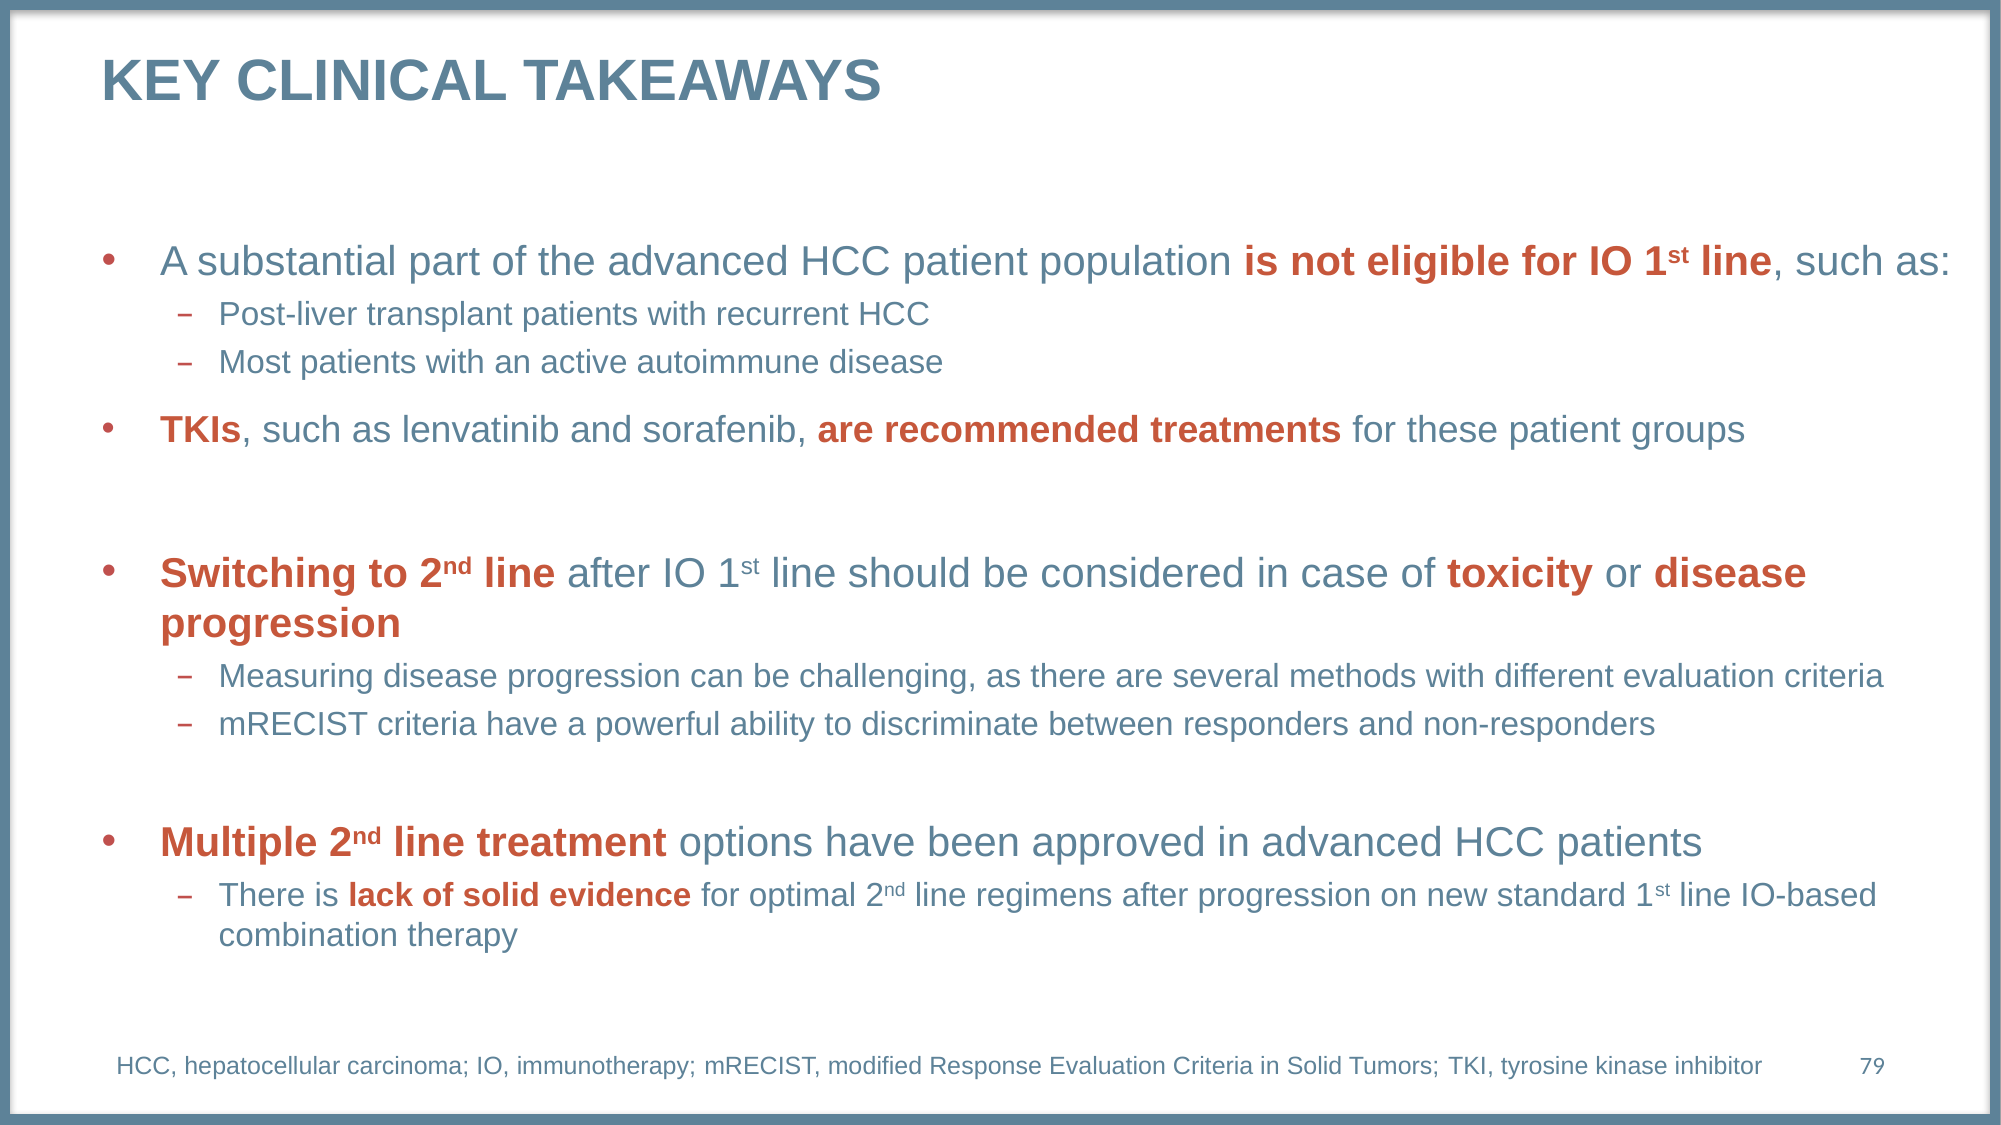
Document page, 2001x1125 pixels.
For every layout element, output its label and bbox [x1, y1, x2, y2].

title [101, 42, 1900, 185]
list [101, 233, 1969, 1012]
text_box [101, 1042, 1900, 1103]
